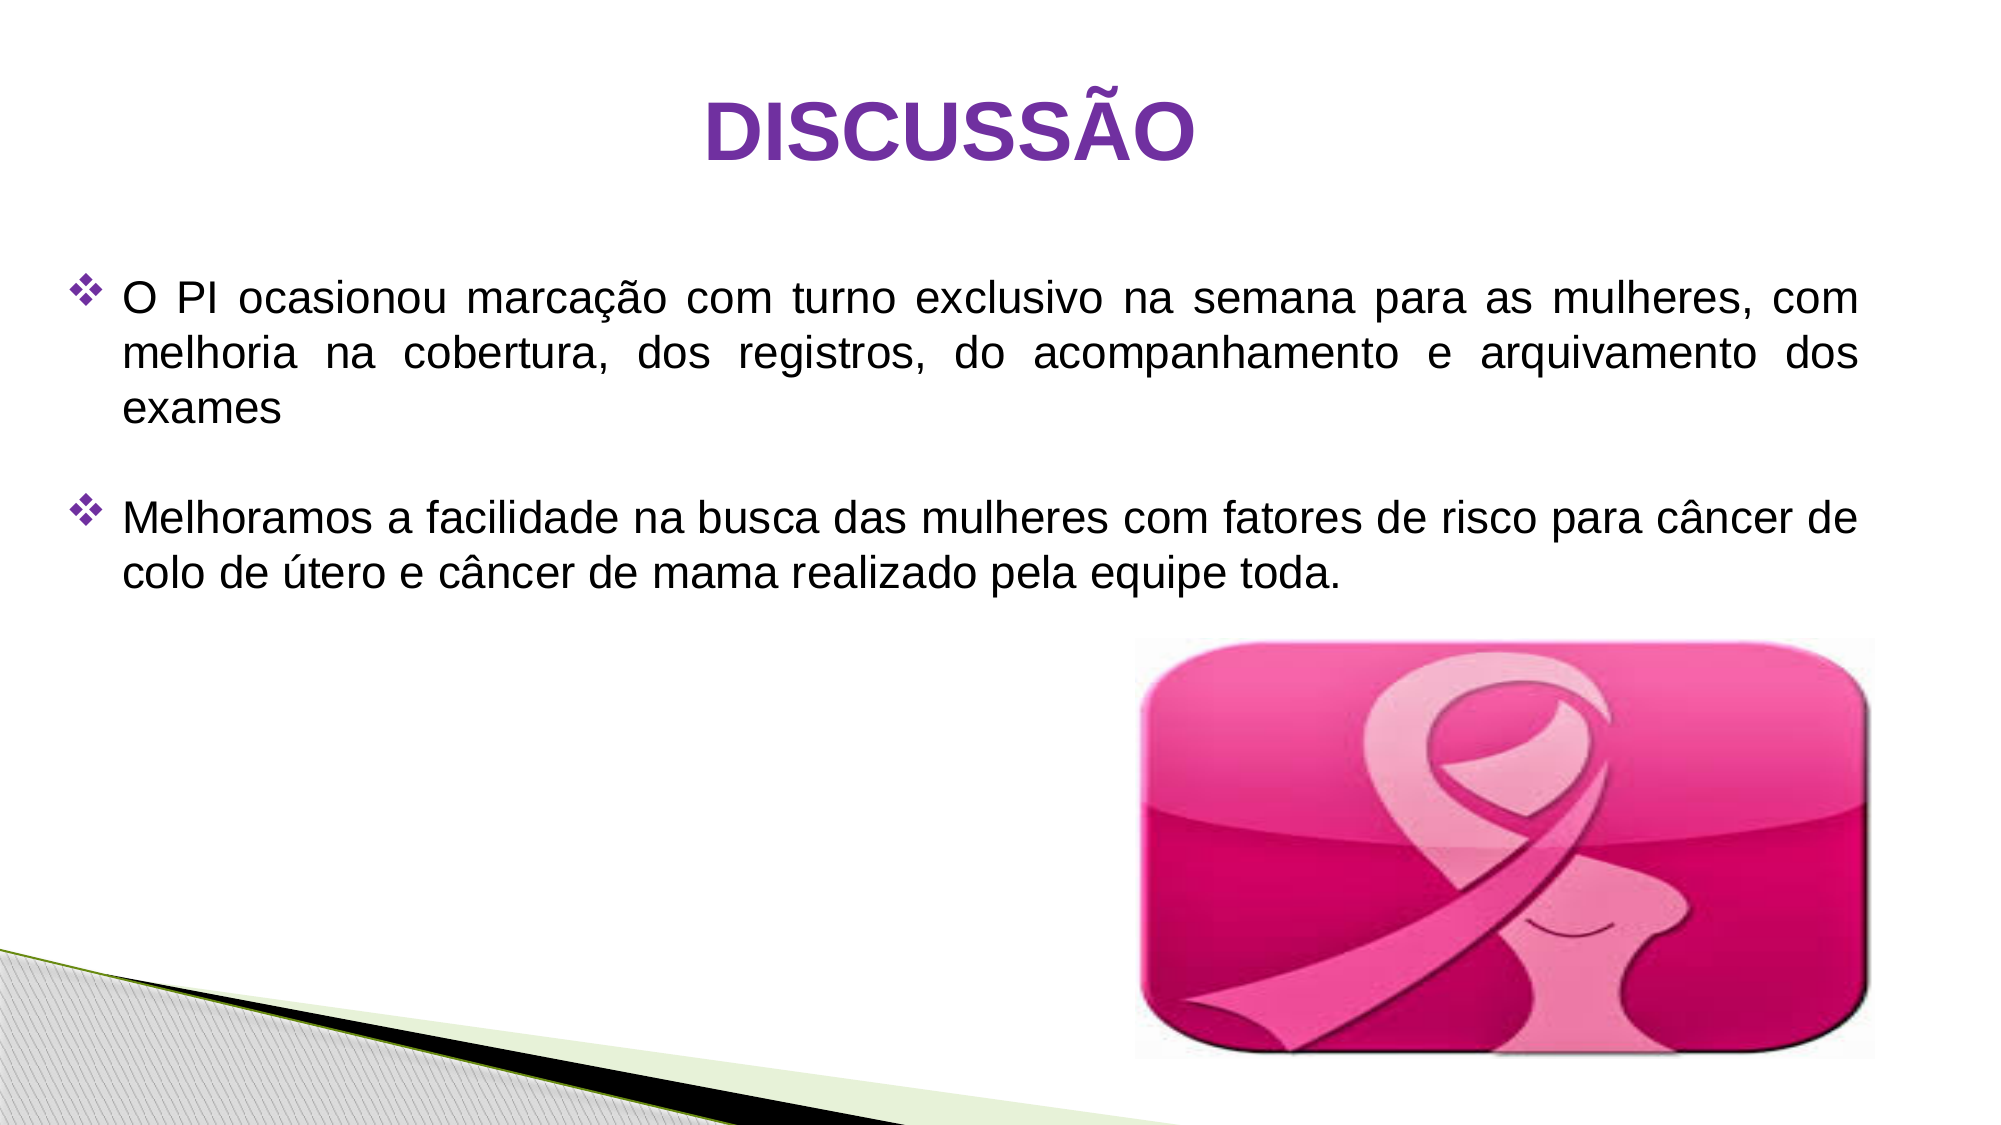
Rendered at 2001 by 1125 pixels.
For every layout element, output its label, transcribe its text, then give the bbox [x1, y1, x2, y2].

picture [1135, 638, 1876, 1059]
text_box O PI ocasionou marcação com turno exclusivo na semana para as mulheres, com melhoria na cobertura, dos registros, do acompanhamento e arquivamento dos exames Melhoramos a facilidade na busca das mulheres com fatores de risco para câncer de colo de útero e câncer de mama realizado pela equipe toda. [50, 260, 1875, 725]
text_box DISCUSSÃO [471, 69, 1430, 185]
